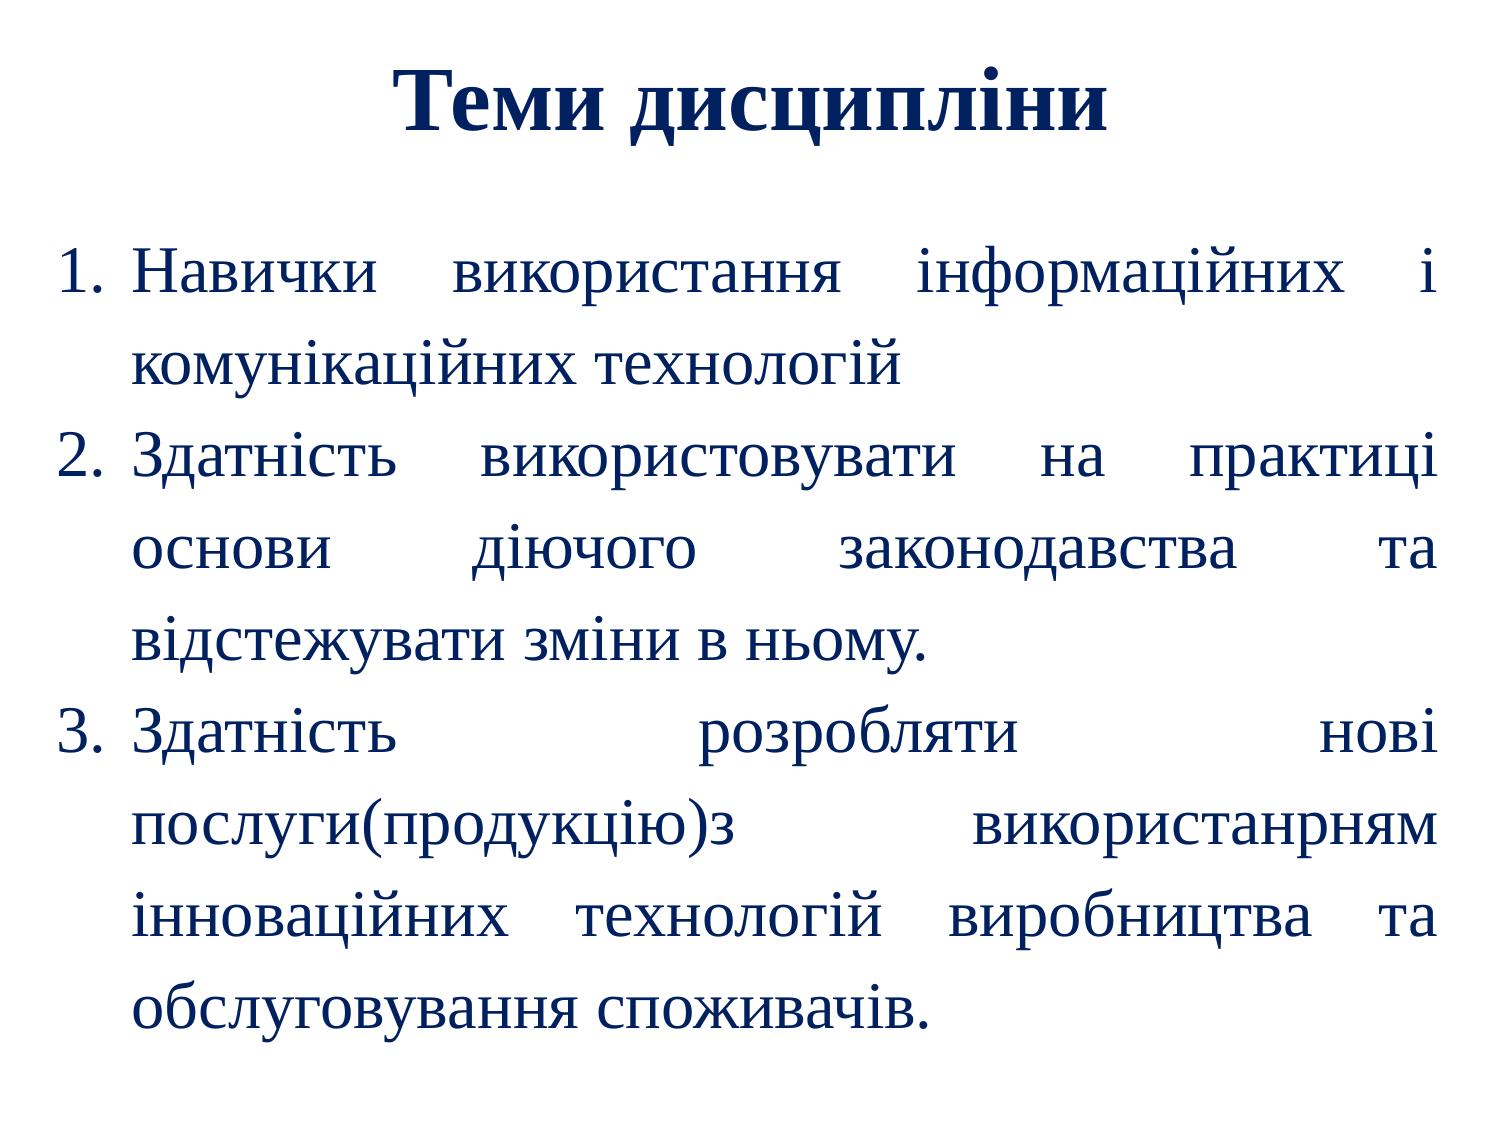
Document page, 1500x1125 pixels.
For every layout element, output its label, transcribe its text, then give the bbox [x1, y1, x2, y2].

title Теми дисципліни [76, 0, 1427, 149]
text_box Навички використання інформаційних і комунікаційних технологій Здатність використовувати на практиці основи діючого законодавства та відстежувати зміни в ньому. Здатність розробляти нові послуги(продукцію)з використанрням інноваційних технологій виробництва та обслуговування споживачів. [41, 149, 1455, 1049]
